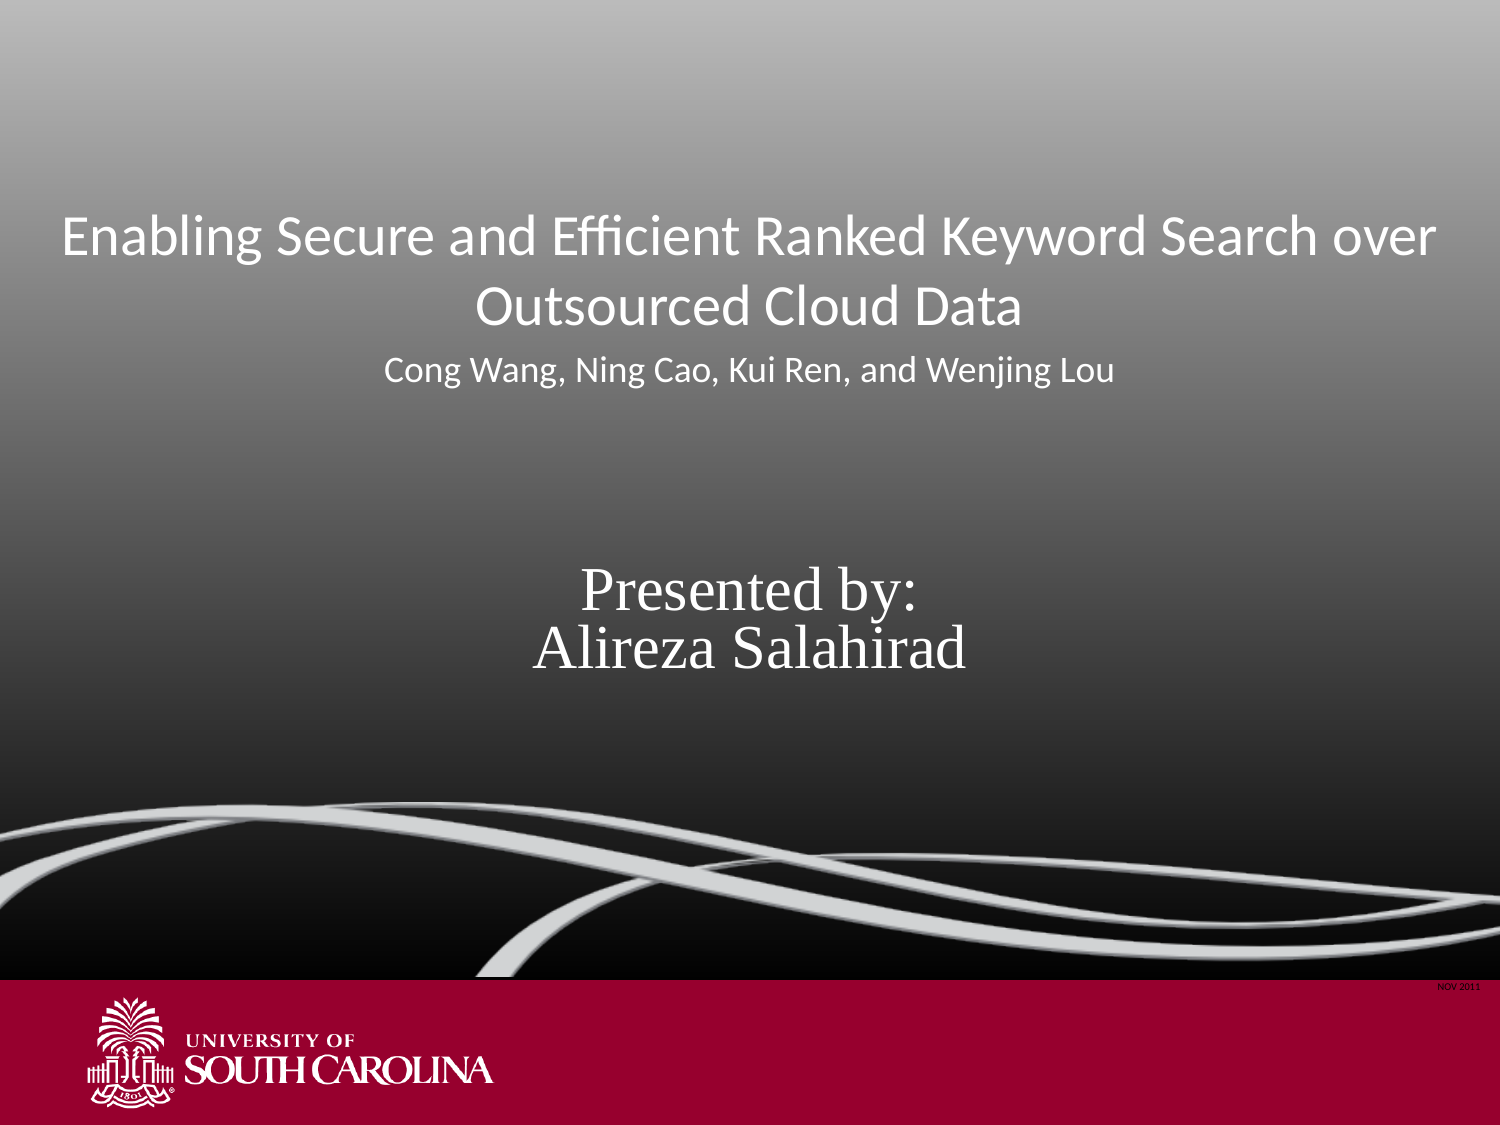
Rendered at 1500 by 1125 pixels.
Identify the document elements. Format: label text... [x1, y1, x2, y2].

picture [0, 979, 1500, 1125]
text_box [0, 0, 1500, 801]
text_box Enabling Secure and Efficient Ranked Keyword Search over Outsourced Cloud Data Cong Wang, Ning Cao, Kui Ren, and Wenjing Lou Presented by: Alireza Salahirad [41, 45, 1459, 740]
picture [0, 802, 1500, 977]
